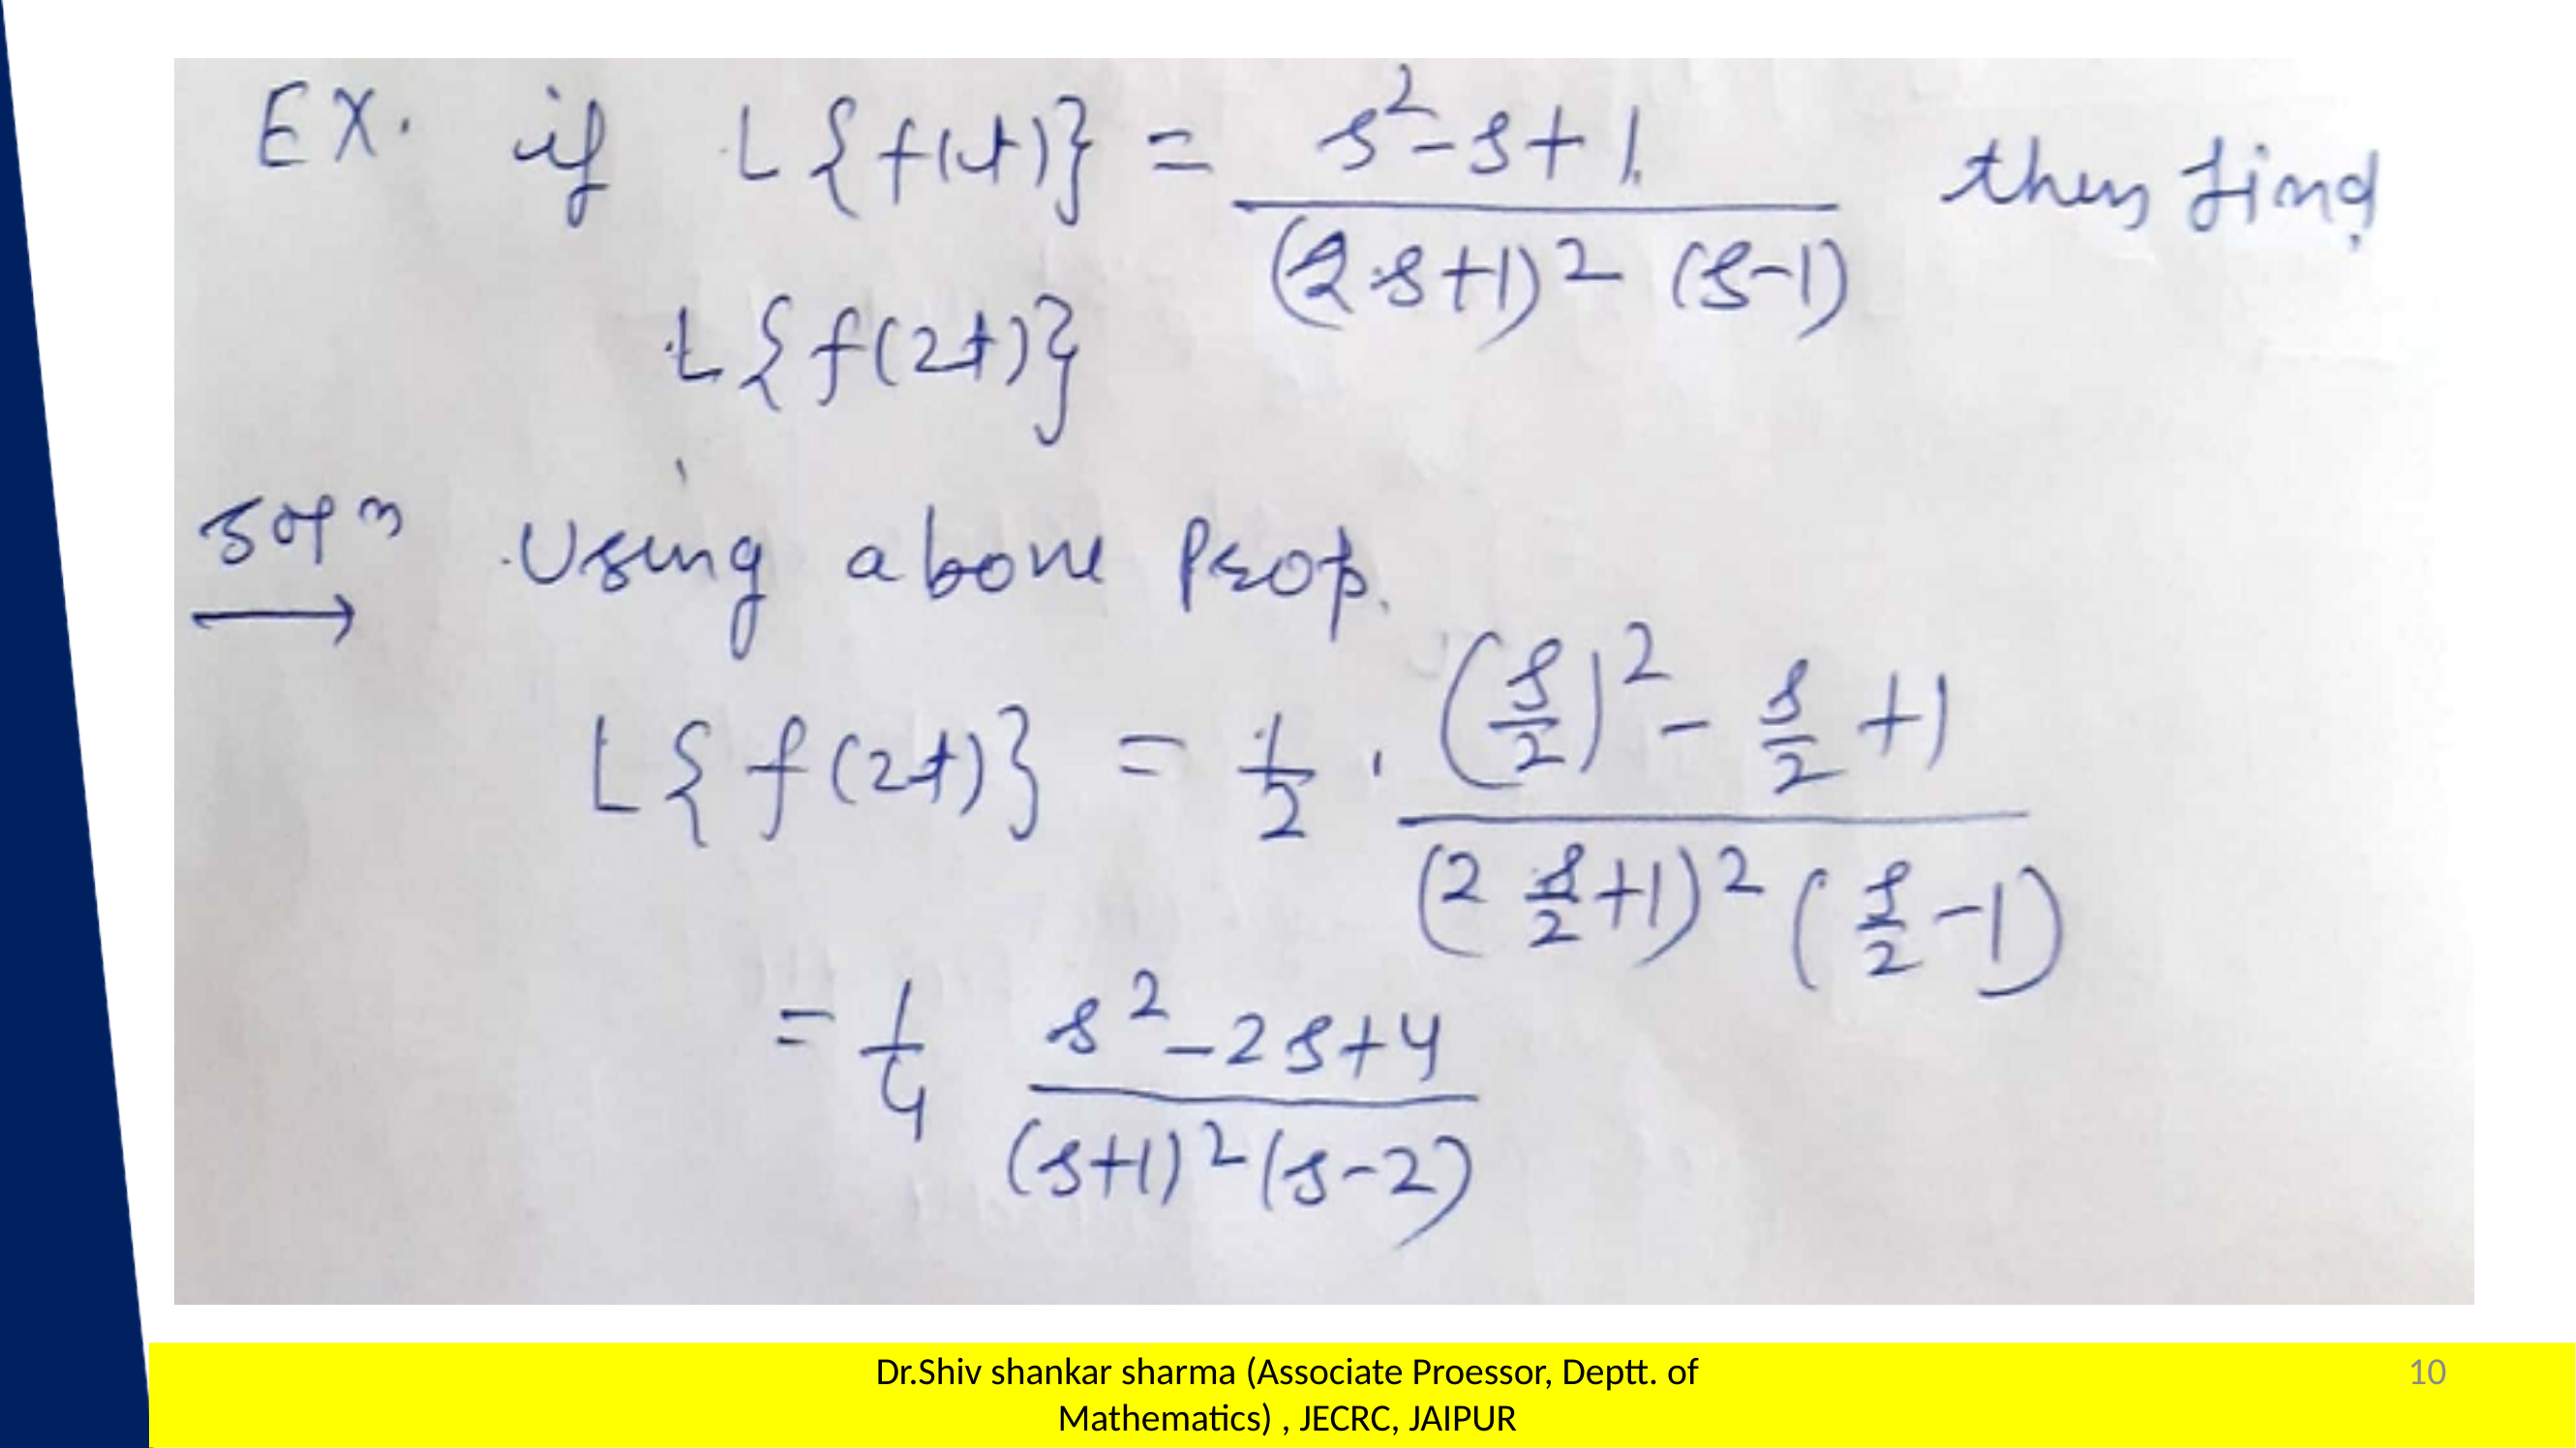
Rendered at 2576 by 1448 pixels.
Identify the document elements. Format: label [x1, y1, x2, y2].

text_box [0, 0, 2576, 1448]
picture [173, 58, 2474, 1306]
